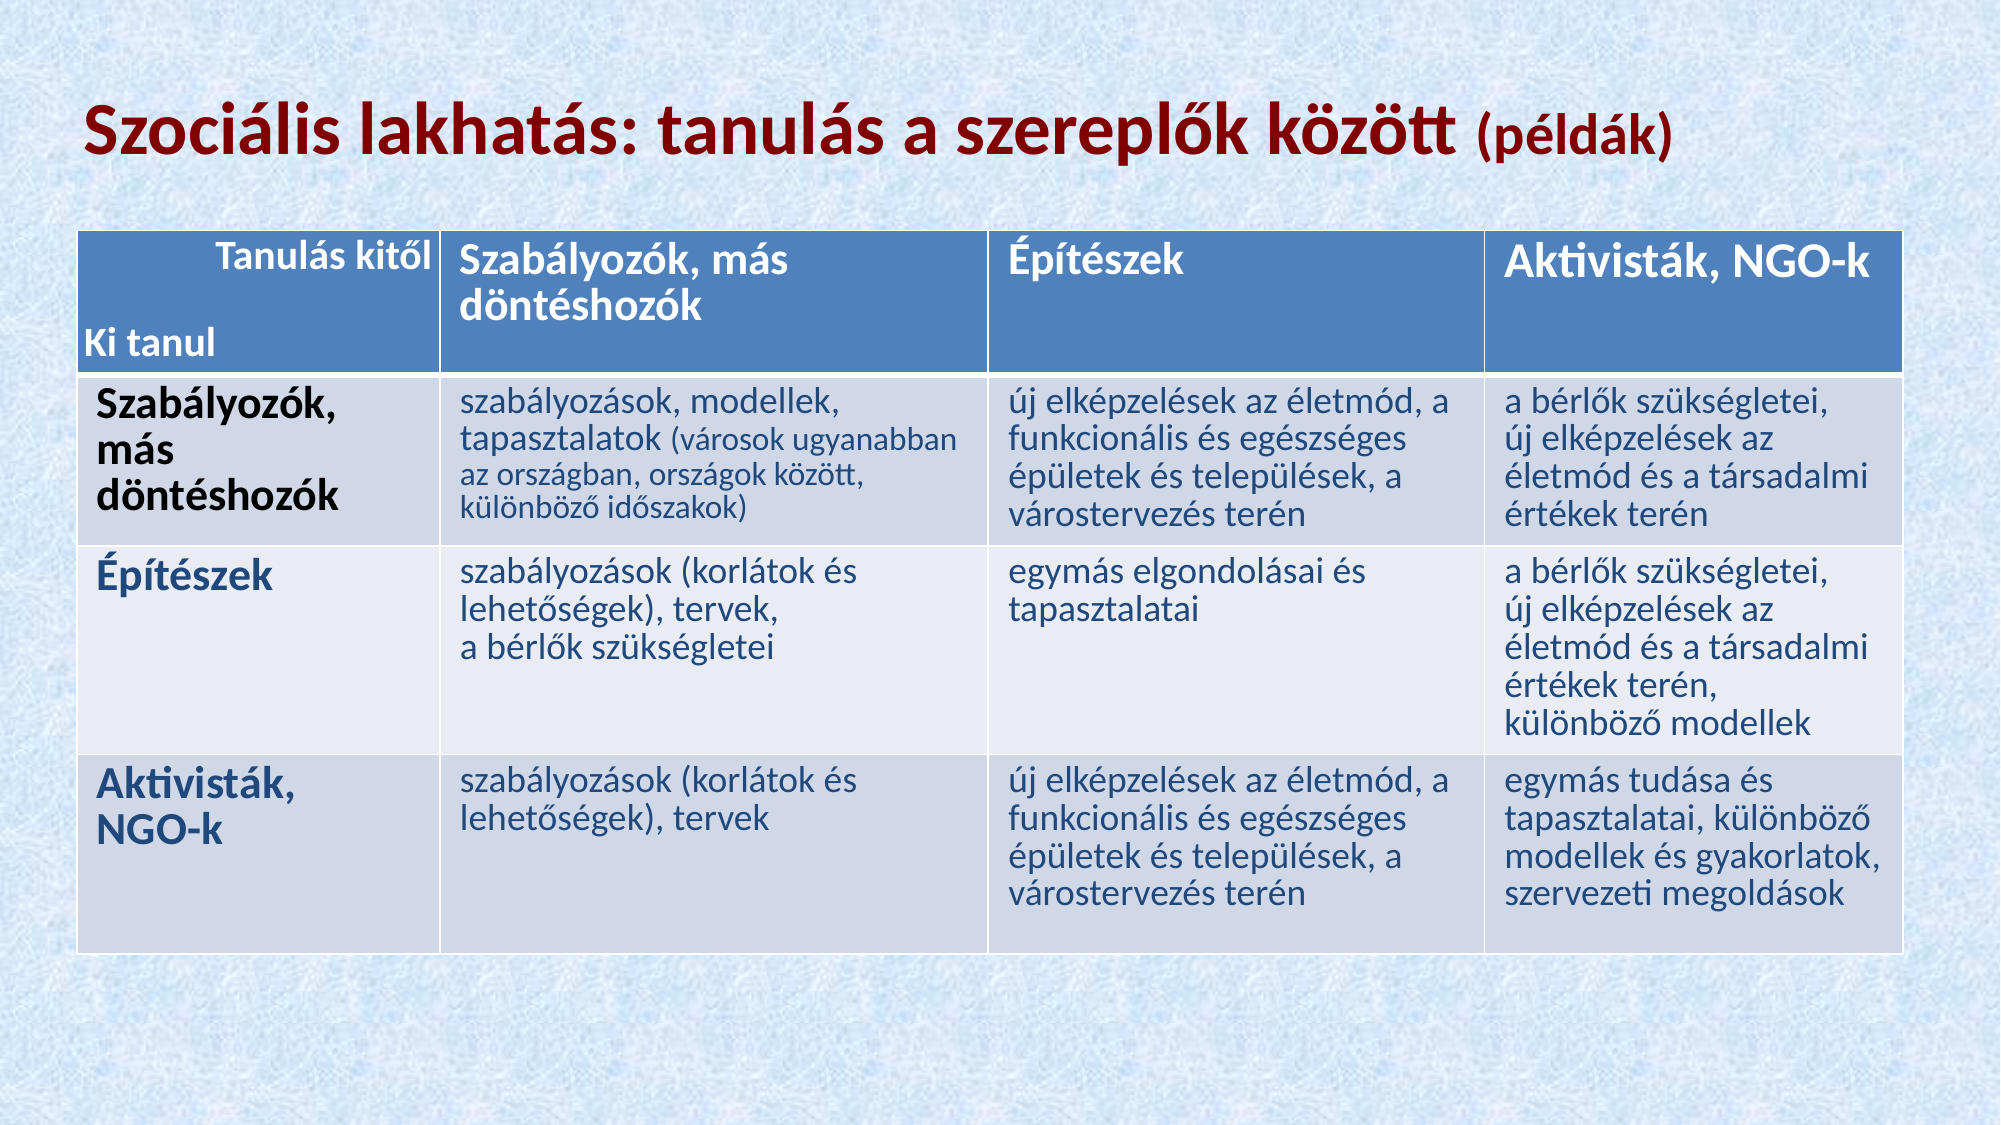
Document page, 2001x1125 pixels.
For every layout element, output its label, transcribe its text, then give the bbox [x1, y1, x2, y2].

table_cell Építészek [78, 547, 439, 754]
table_header Építészek [989, 231, 1484, 372]
table_cell Szabályozók, más döntéshozók [78, 378, 439, 545]
table_cell szabályozások (korlátok és lehetőségek), tervek [441, 755, 987, 953]
table_header Tanulás kitől Ki tanul [78, 231, 439, 372]
table_cell a bérlők szükségletei, új elképzelések az életmód és a társadalmi értékek terén, különböző modellek [1485, 547, 1902, 754]
table_cell szabályozások, modellek, tapasztalatok (városok ugyanabban az országban, országok között, különböző időszakok) [441, 378, 987, 545]
table_header Aktivisták, NGO-k [1485, 231, 1902, 372]
table_cell egymás elgondolásai és tapasztalatai [989, 547, 1484, 754]
picture [0, 0, 2001, 1125]
table_cell a bérlők szükségletei, új elképzelések az életmód és a társadalmi értékek terén [1485, 378, 1902, 545]
table_cell Aktivisták, NGO-k [78, 755, 439, 953]
table_header Szabályozók, más döntéshozók [441, 231, 987, 372]
table_cell szabályozások (korlátok és lehetőségek), tervek, a bérlők szükségletei [441, 547, 987, 754]
title Szociális lakhatás: tanulás a szereplők között (példák) [68, 65, 1932, 195]
table_cell új elképzelések az életmód, a funkcionális és egészséges épületek és települések, a várostervezés terén [989, 378, 1484, 545]
table_cell új elképzelések az életmód, a funkcionális és egészséges épületek és települések, a várostervezés terén [989, 755, 1484, 953]
table_cell egymás tudása és tapasztalatai, különböző modellek és gyakorlatok, szervezeti megoldások [1485, 755, 1902, 953]
